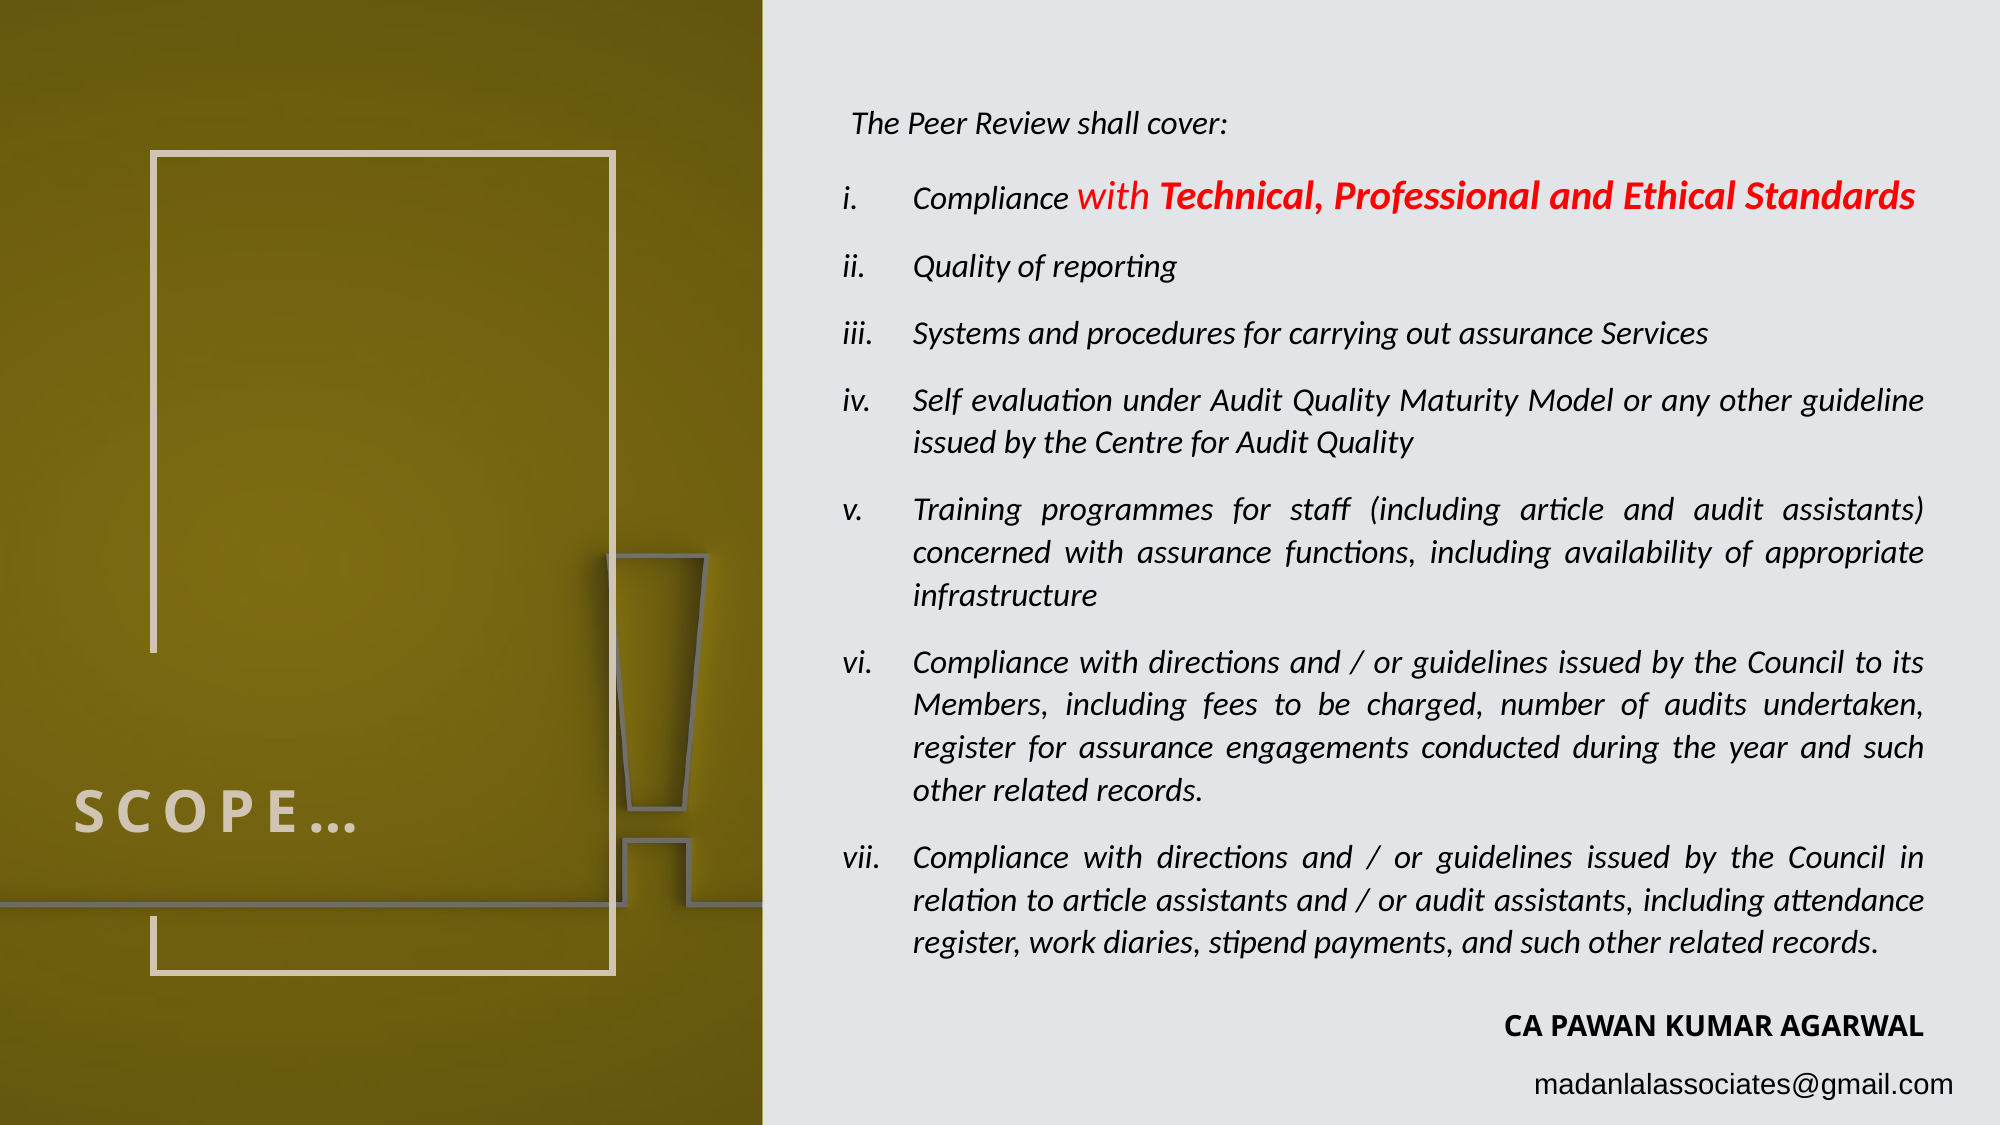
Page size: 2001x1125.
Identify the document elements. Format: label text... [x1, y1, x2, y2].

picture [0, 0, 763, 1125]
text_box madanlalassociates@gmail.com [1508, 1038, 1980, 1108]
list The Peer Review shall cover: Compliance with Technical, Professional and Ethical Standards Quality of reporting Systems and procedures for carrying out assurance Services Self evaluation under Audit Quality Maturity Model or any other guideline issued by the Centre for Audit Quality Training programmes for staff (including article and audit assistants) concerned with assurance functions, including availability of appropriate infrastructure Compliance with directions and / or guidelines issued by the Council to its Members, including fees to be charged, number of audits undertaken, register for assurance engagements conducted during the year and such other related records. Compliance with directions and / or guidelines issued by the Council in relation to article assistants and / or audit assistants, including attendance register, work diaries, stipend payments, and such other related records. [820, 90, 1942, 969]
text_box Ca pAWAN kUMAR agarwaL [1488, 992, 2000, 1050]
text_box [763, 0, 2000, 1125]
